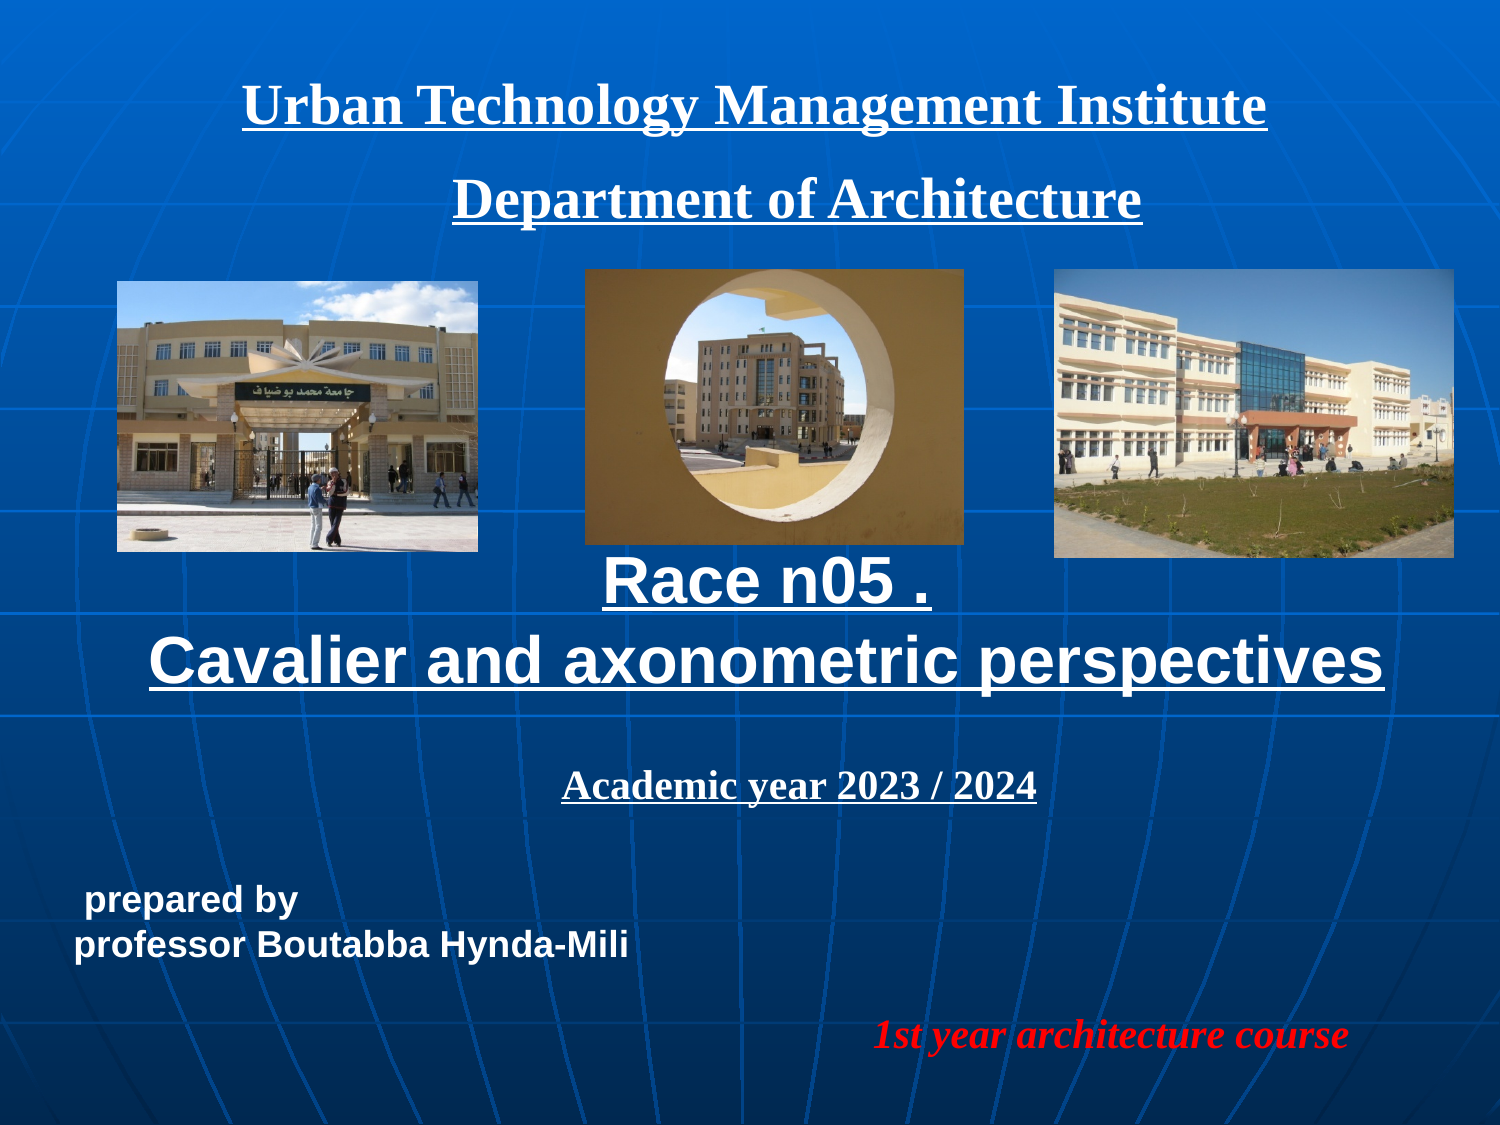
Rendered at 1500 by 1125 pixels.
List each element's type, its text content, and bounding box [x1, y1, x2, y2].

picture [1054, 269, 1454, 558]
text_box 1st year architecture course [832, 999, 1365, 1065]
title Race n05 . Cavalier and axonometric perspectives [81, 515, 1453, 705]
text_box Urban Technology Management Institute [175, 58, 1334, 144]
picture [116, 281, 478, 552]
picture [585, 269, 965, 545]
text_box Academic year 2023 / 2024 [468, 750, 1131, 815]
text_box prepared by professor Boutabba Hynda-Mili [58, 867, 721, 972]
text_box Department of Architecture [437, 152, 1158, 238]
